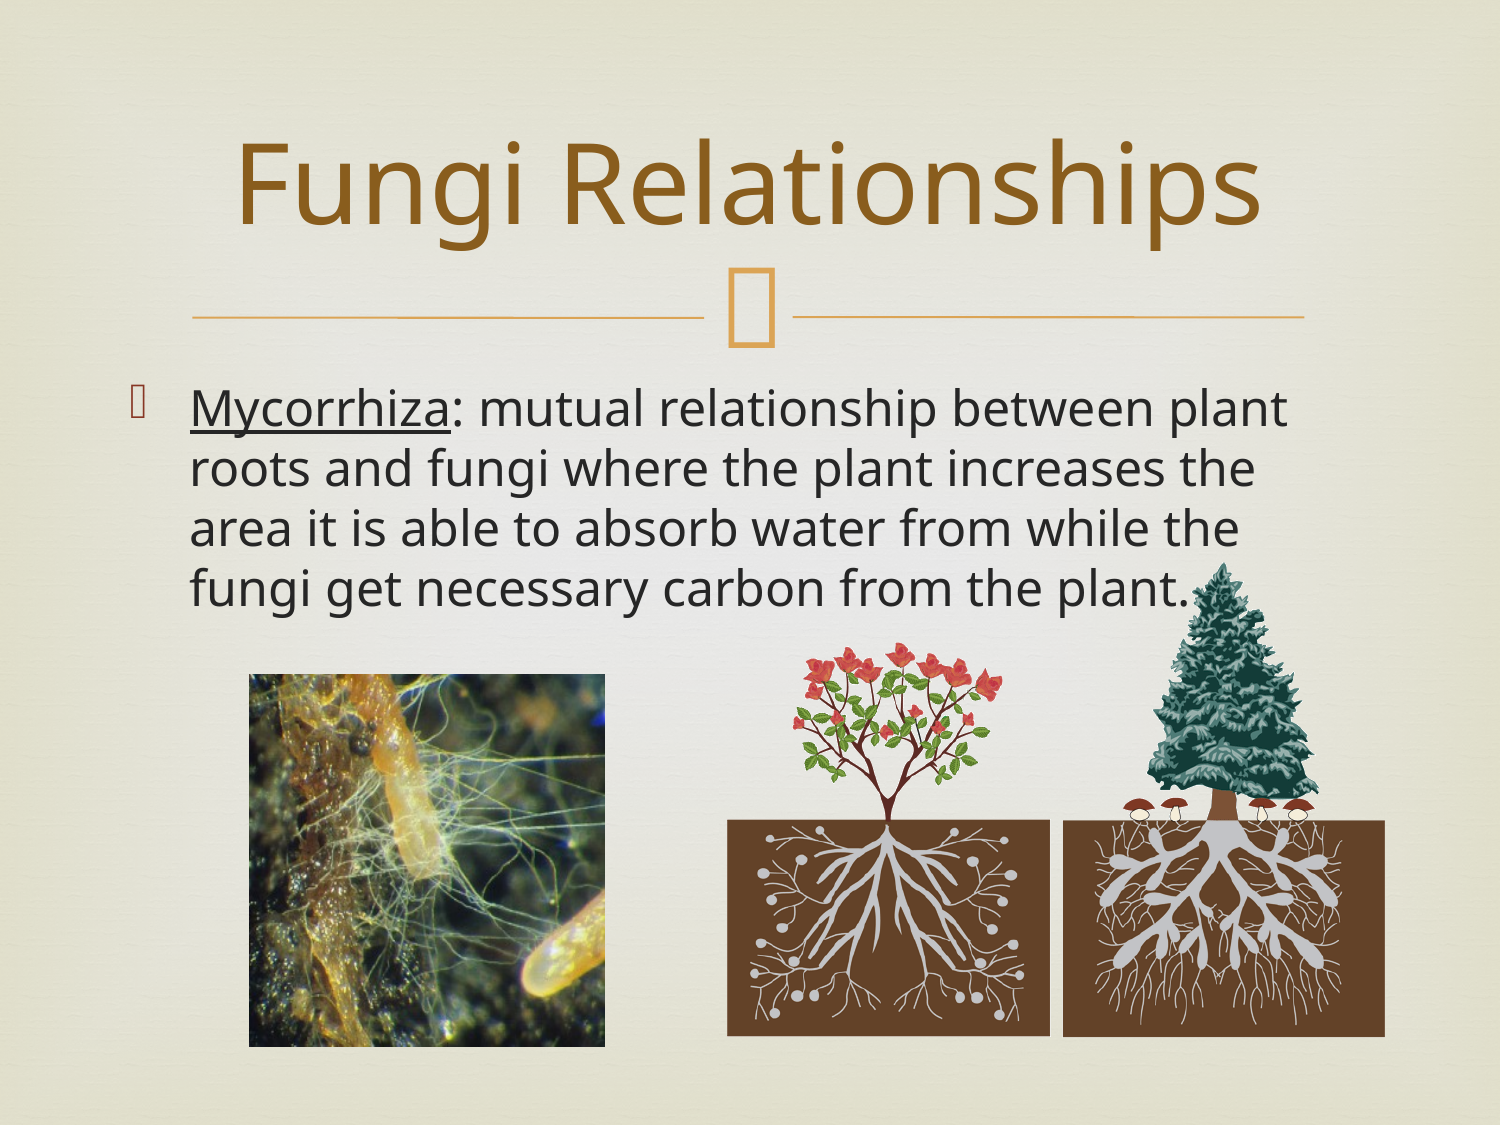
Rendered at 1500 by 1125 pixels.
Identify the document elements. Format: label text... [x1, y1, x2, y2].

picture [727, 561, 1385, 1038]
list Mycorrhiza: mutual relationship between plant roots and fungi where the plant increases the area it is able to absorb water from while the fungi get necessary carbon from the plant. [114, 368, 1386, 1005]
title Fungi Relationships [112, 93, 1386, 267]
picture [249, 674, 606, 1048]
